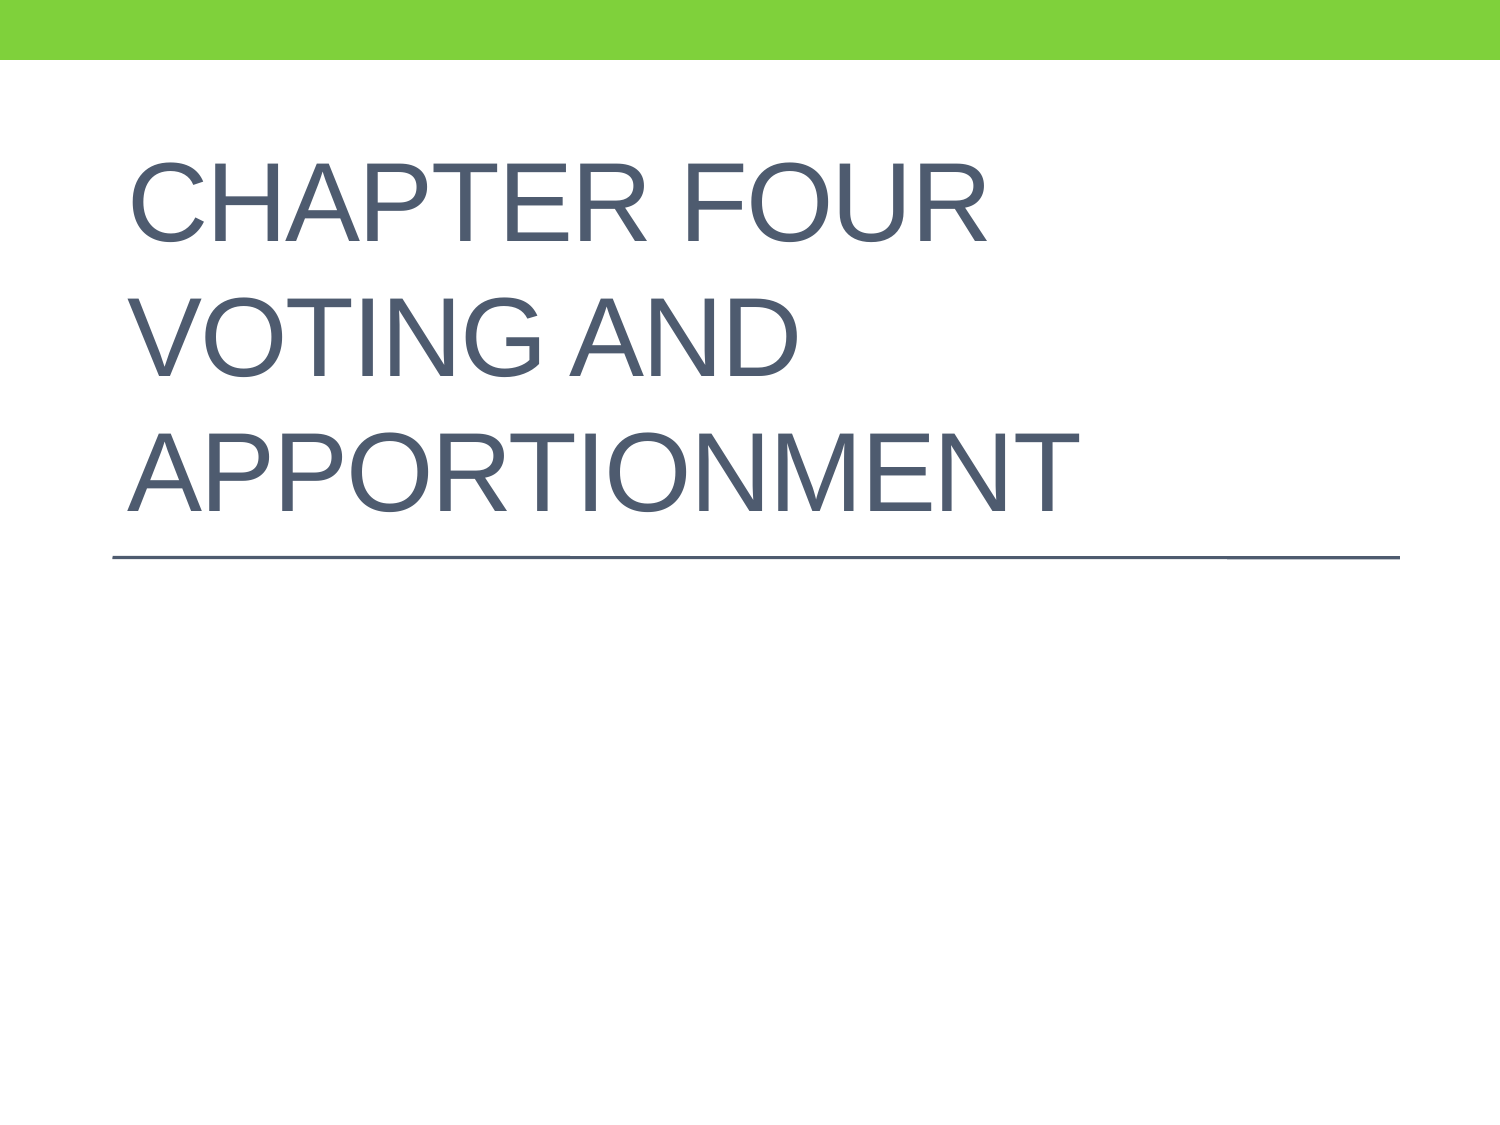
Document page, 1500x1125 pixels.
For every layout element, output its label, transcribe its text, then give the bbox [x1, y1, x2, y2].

title Chapter Four Voting and Apportionment [112, 224, 1400, 542]
